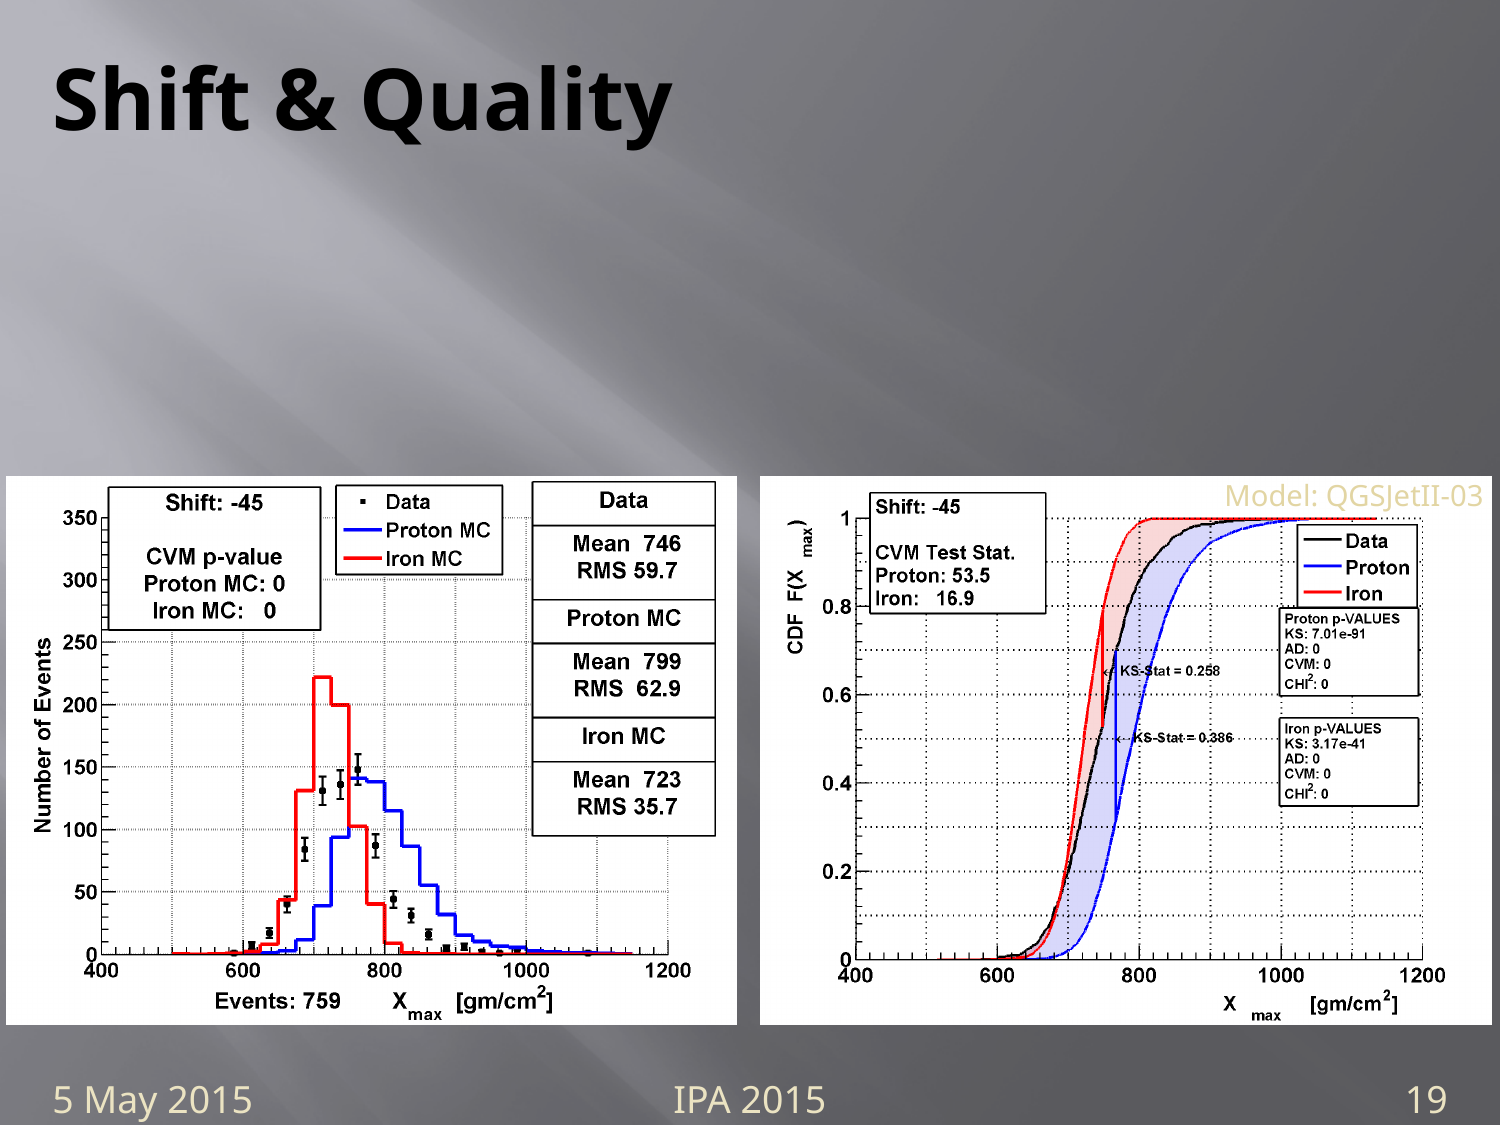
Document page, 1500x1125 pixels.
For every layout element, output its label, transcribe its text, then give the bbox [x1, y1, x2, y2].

title Shift & Quality [37, 37, 1463, 150]
slide_number 19 [1299, 1094, 1463, 1125]
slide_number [37, 1091, 425, 1125]
footer IPA 2015 [512, 1085, 988, 1125]
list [6, 450, 738, 1051]
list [760, 450, 1492, 1051]
